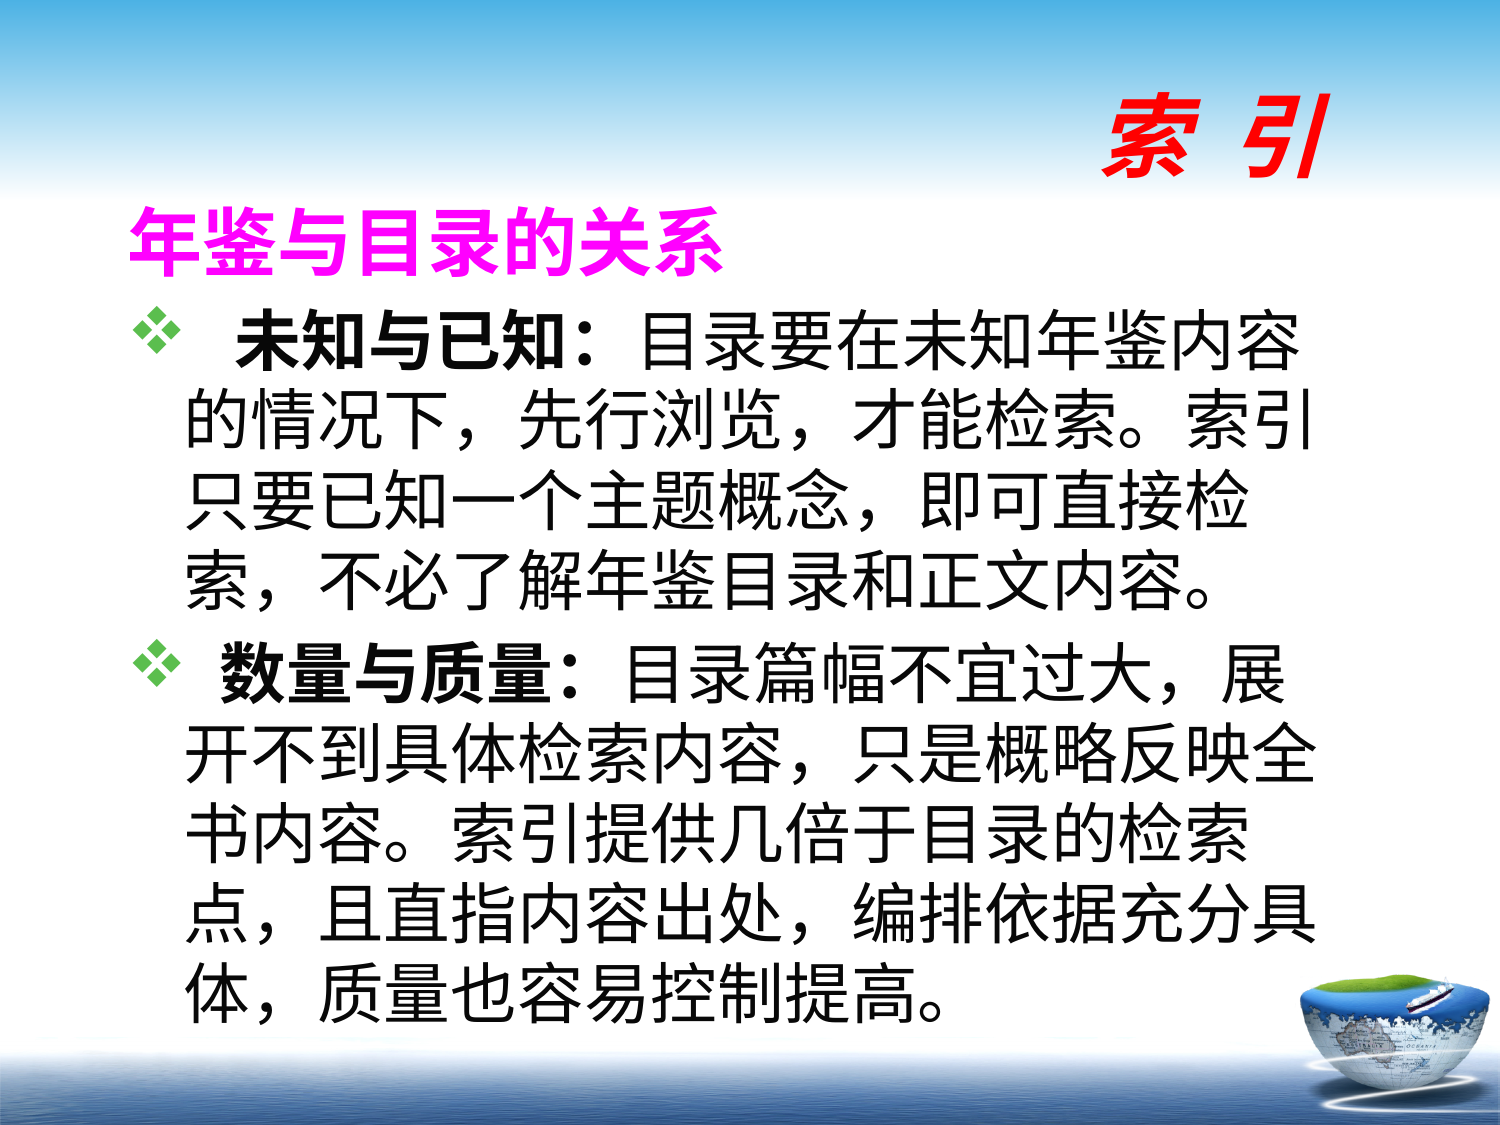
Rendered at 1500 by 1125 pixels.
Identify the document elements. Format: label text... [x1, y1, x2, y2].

picture [0, 970, 1500, 1125]
title 索 引 [74, 62, 1401, 206]
list 年鉴与目录的关系 未知与已知：目录要在未知年鉴内容的情况下，先行浏览，才能检索。索引只要已知一个主题概念，即可直接检索，不必了解年鉴目录和正文内容。 数量与质量：目录篇幅不宜过大，展开不到具体检索内容，只是概略反映全书内容。索引提供几倍于目录的检索点，且直指内容出处，编排依据充分具体，质量也容易控制提高。 [112, 187, 1363, 1040]
